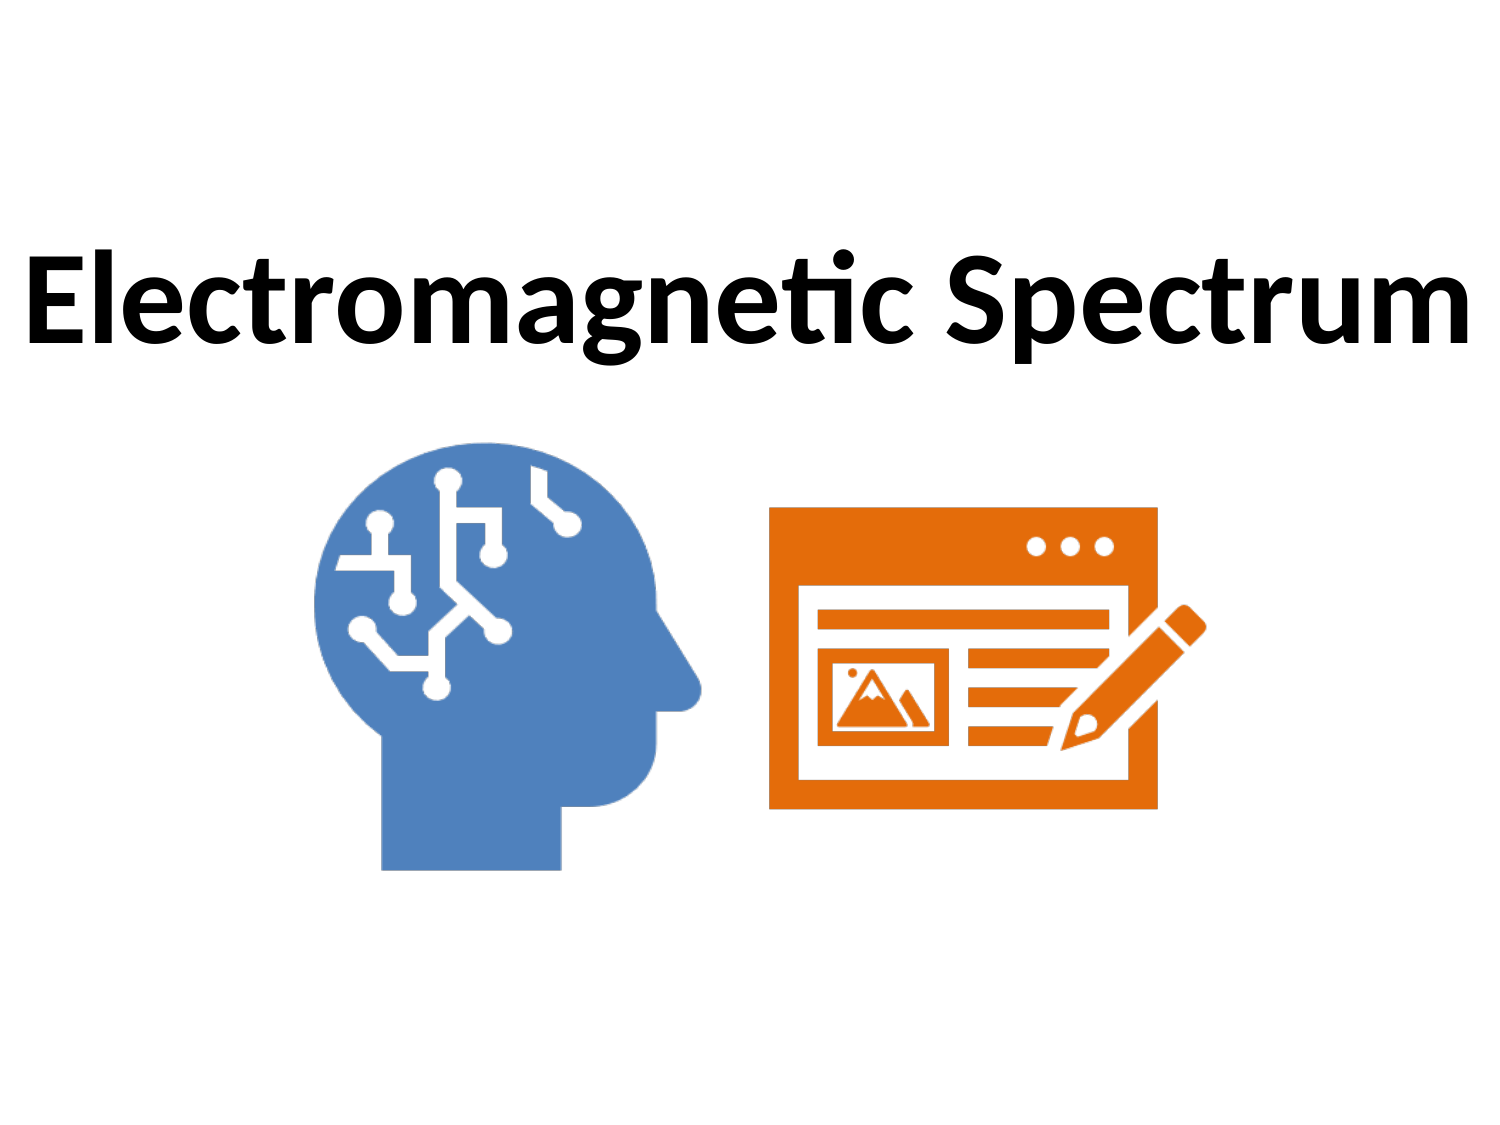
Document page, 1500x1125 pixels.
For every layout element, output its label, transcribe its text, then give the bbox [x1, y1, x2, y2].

text_box [235, 404, 744, 913]
text_box Electromagnetic Spectrum [7, 202, 1500, 378]
picture [749, 425, 1217, 892]
